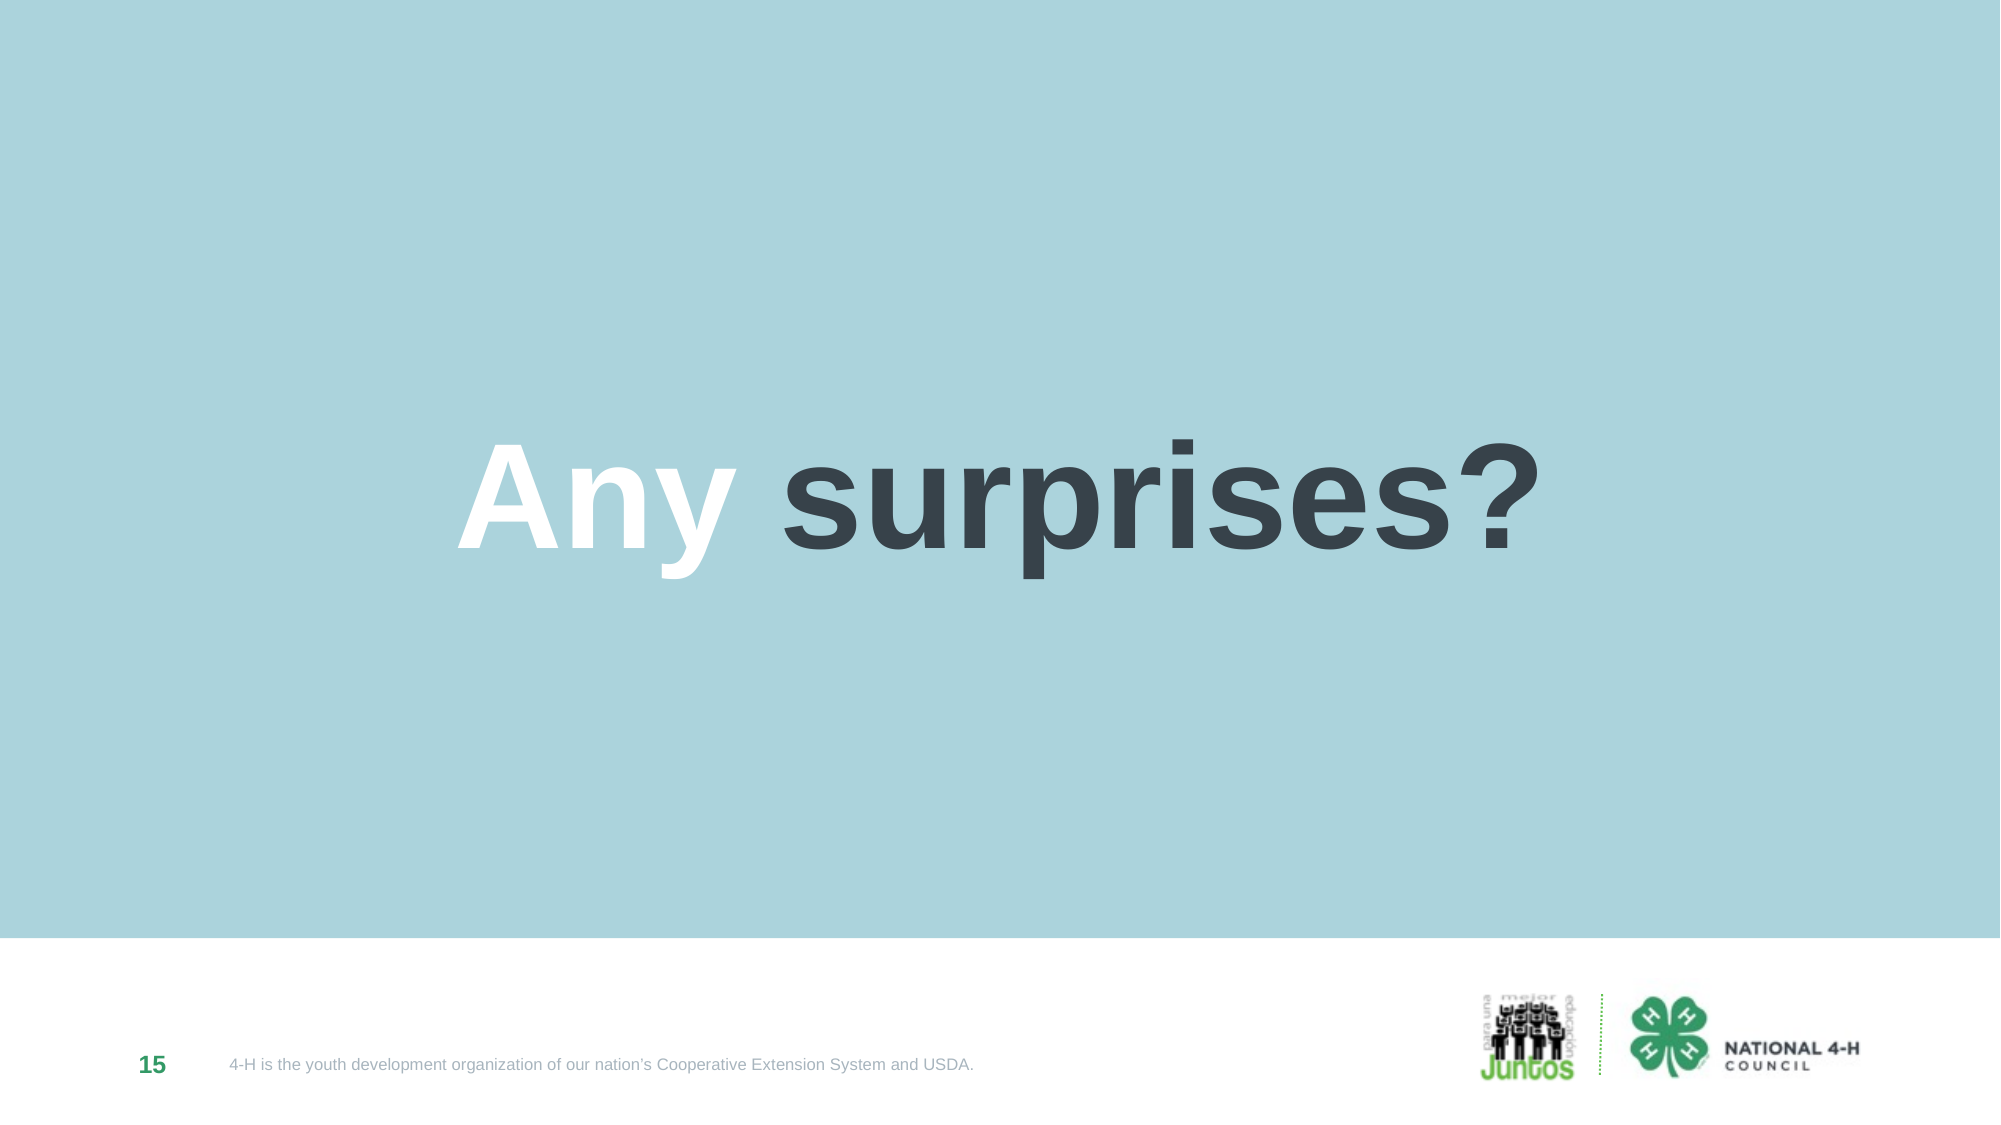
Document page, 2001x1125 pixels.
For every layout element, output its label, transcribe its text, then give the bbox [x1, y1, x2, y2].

slide_number 15 [138, 1032, 204, 1095]
picture [1609, 978, 1881, 1096]
picture [1479, 992, 1578, 1082]
text_box Any surprises? [138, 377, 1864, 589]
